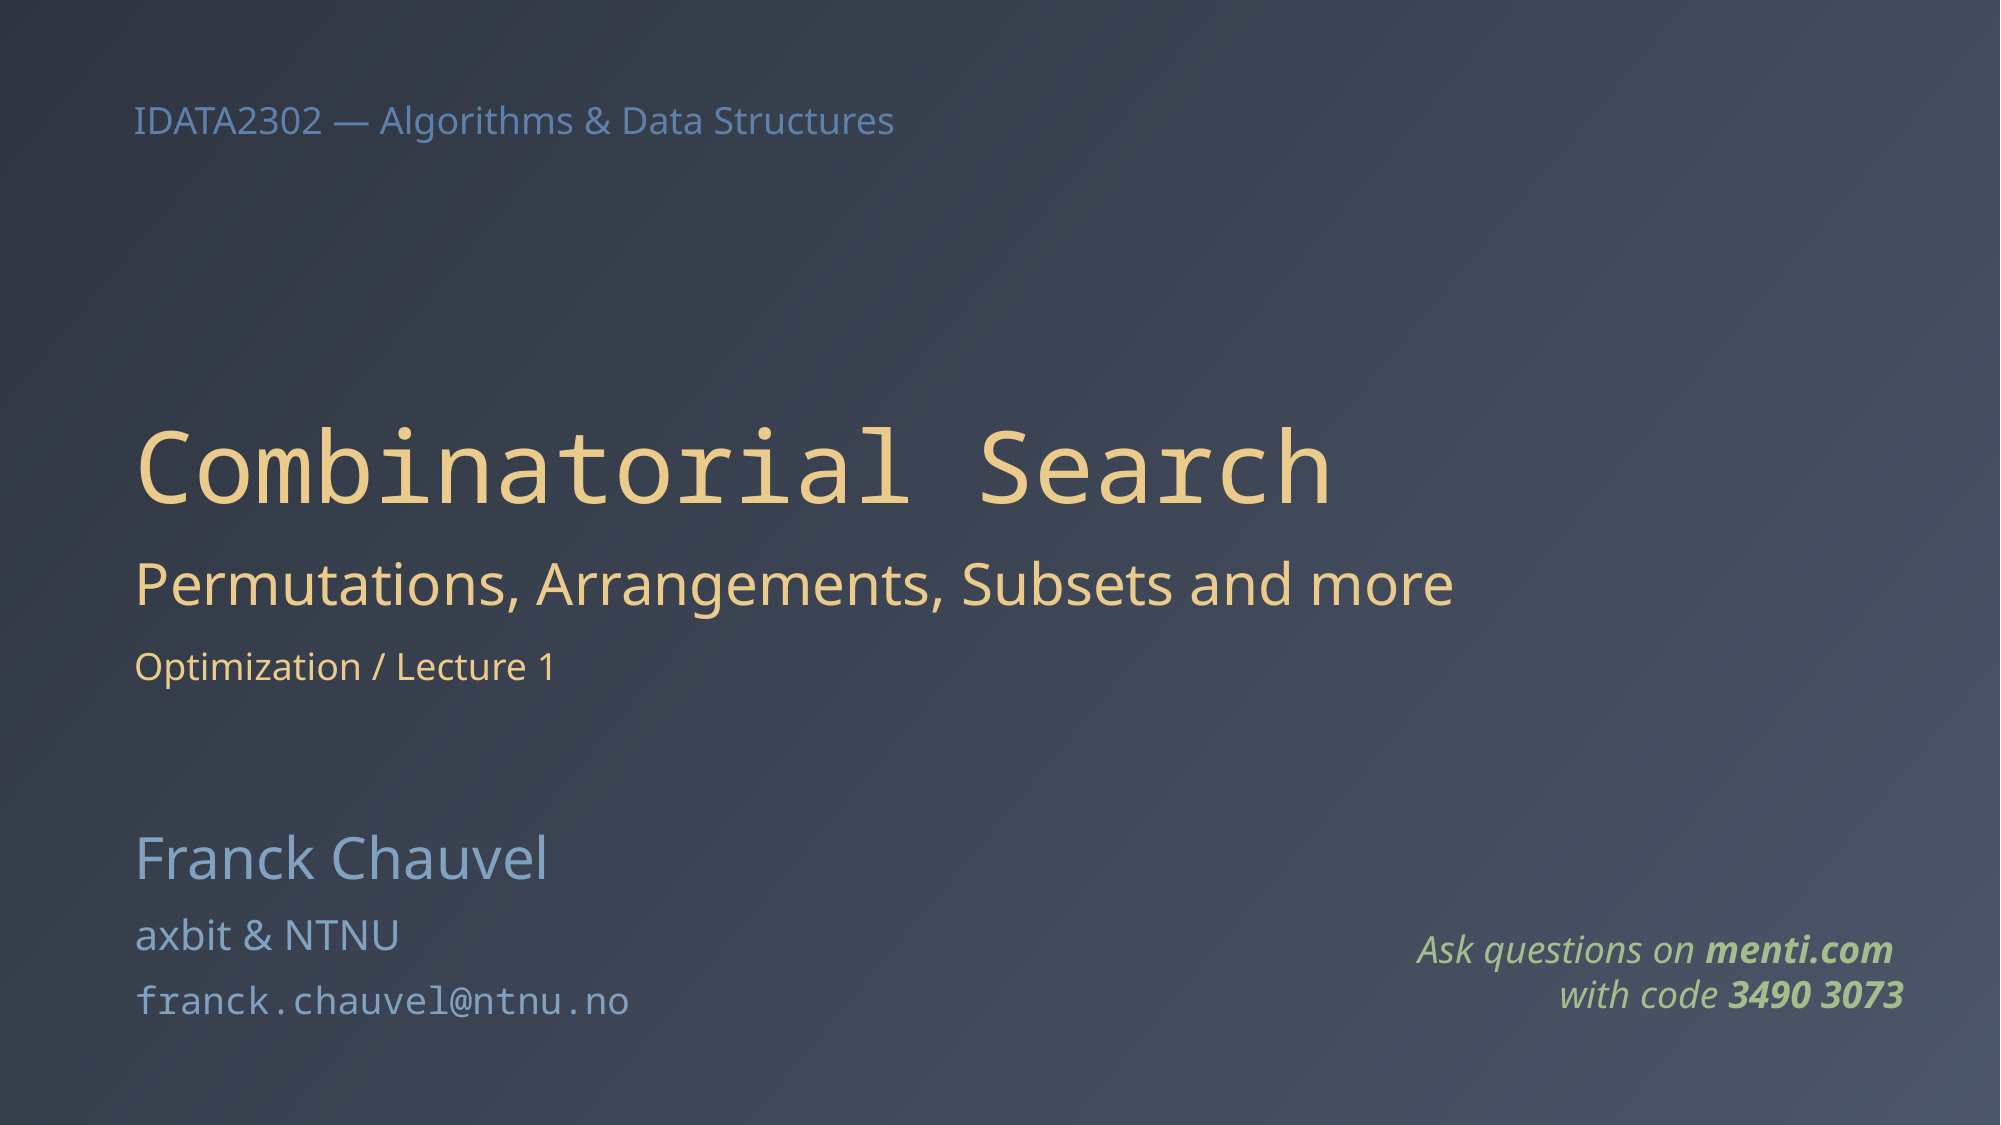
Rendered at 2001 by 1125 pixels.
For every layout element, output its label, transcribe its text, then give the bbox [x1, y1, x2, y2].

list Franck Chauvel [119, 822, 1877, 899]
title Combinatorial Search [119, 251, 1877, 533]
list franck.chauvel@ntnu.no [119, 975, 1881, 1031]
list axbit & NTNU [119, 899, 1878, 975]
list Optimization / Lecture 1 [119, 640, 1876, 716]
subtitle Permutations, Arrangements, Subsets and more [119, 536, 1877, 636]
text_box Ask questions on menti.com with code 3490 3073 [1331, 918, 1919, 1024]
